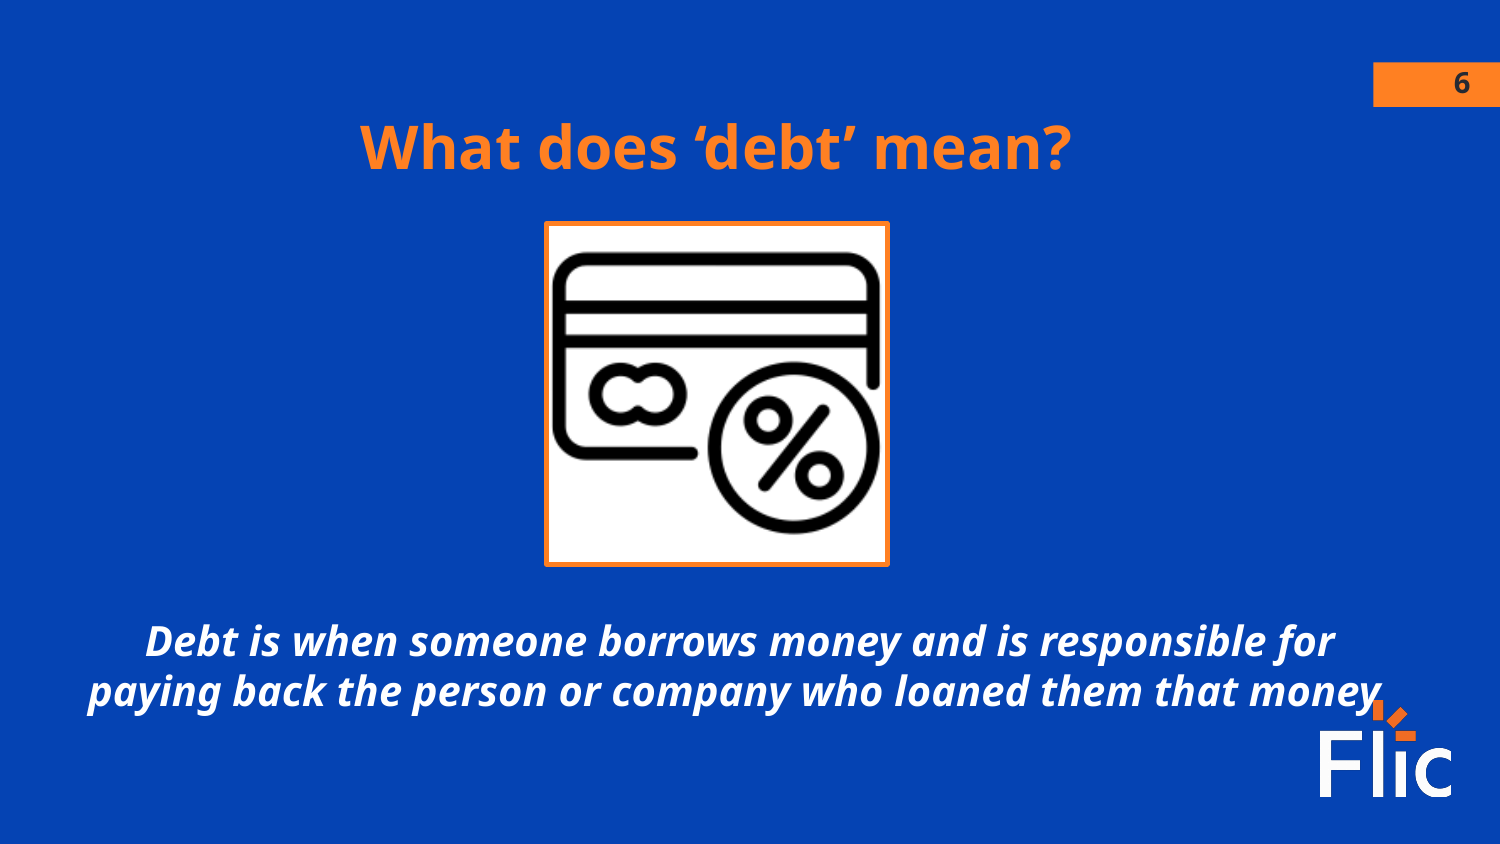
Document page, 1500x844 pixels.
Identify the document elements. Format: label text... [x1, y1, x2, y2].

picture [1320, 700, 1451, 797]
slide_number ‹#› [1423, 66, 1500, 104]
text_box Debt is when someone borrows money and is responsible for paying back the person or company who loaned them that money [59, 599, 1422, 730]
text_box What does ‘debt’ mean? [238, 103, 1196, 188]
picture [548, 225, 886, 563]
